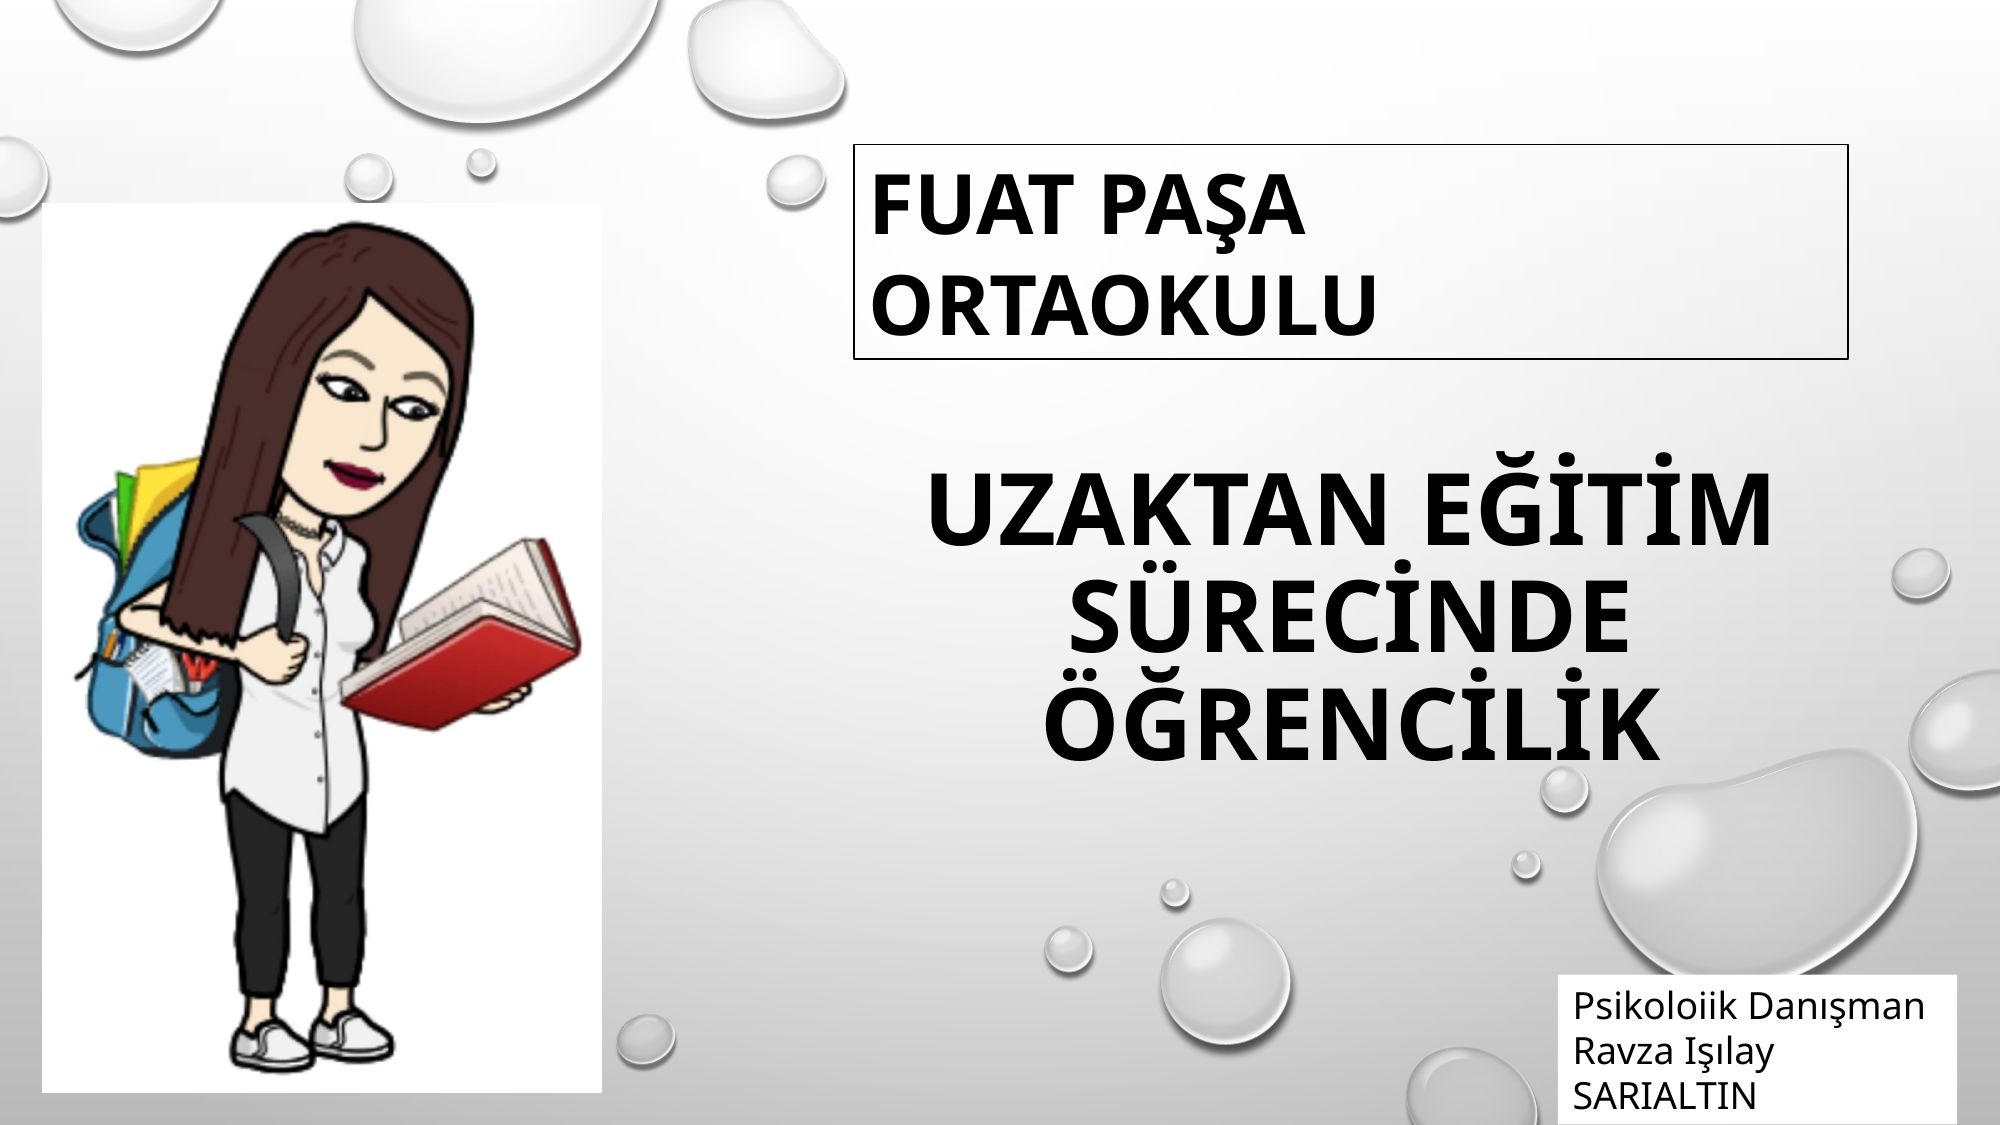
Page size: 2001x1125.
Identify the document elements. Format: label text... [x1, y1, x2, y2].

picture [0, 0, 2000, 1125]
title UZAKTAN EĞİTİM SÜRECİNDE ÖĞRENCİLİK [638, 378, 2000, 790]
text_box Psikoloiik Danışman Ravza Işılay SARIALTIN [1557, 974, 1958, 1125]
text_box FUAT PAŞA ORTAOKULU [853, 144, 1848, 359]
